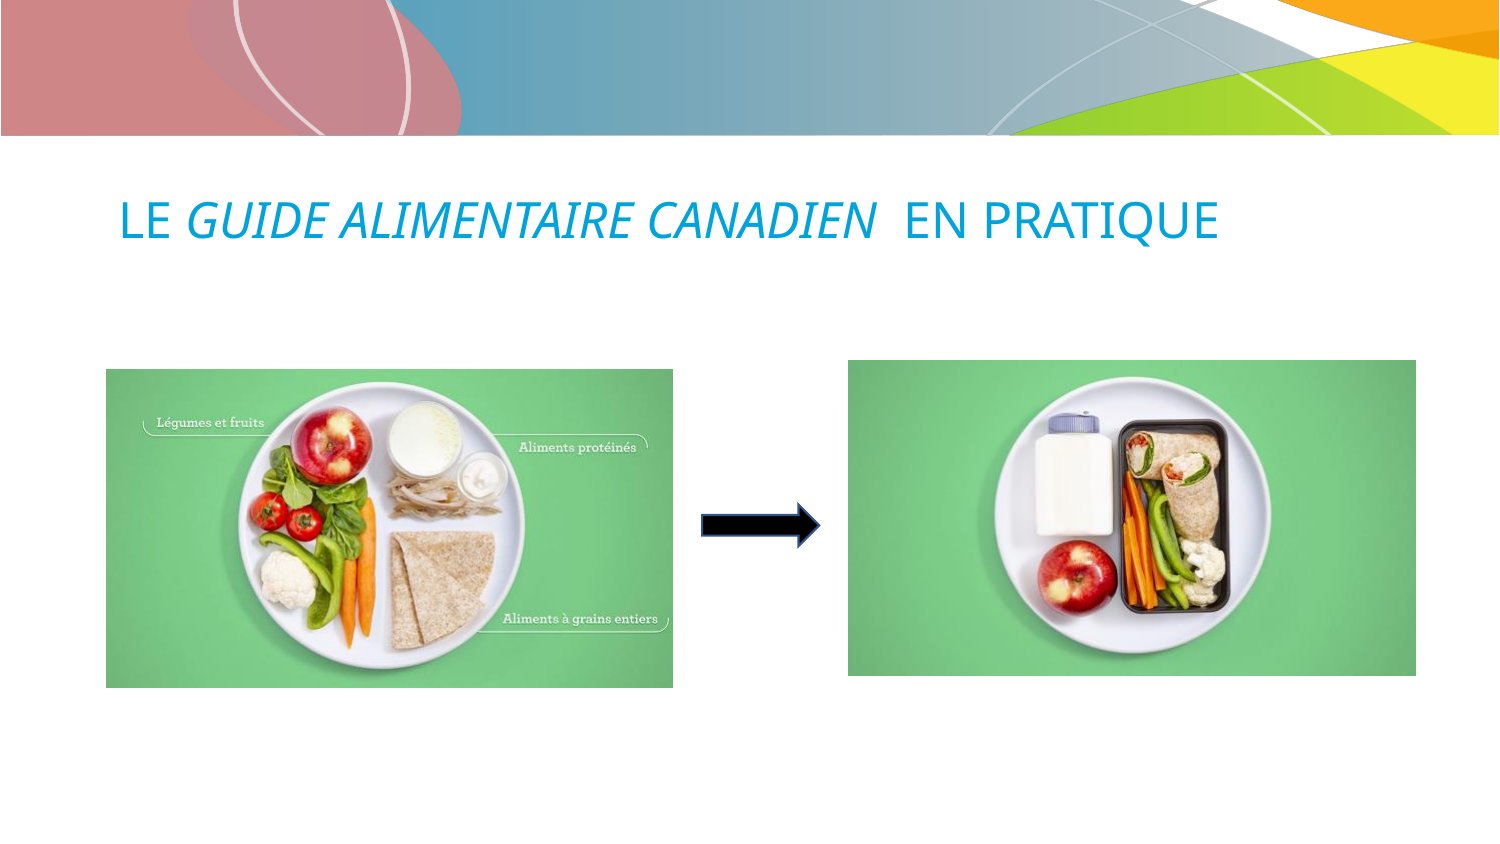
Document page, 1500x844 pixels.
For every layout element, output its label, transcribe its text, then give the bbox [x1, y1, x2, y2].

picture [1, 0, 1499, 136]
text_box [702, 504, 820, 547]
picture [848, 360, 1416, 676]
picture [105, 369, 673, 688]
text_box LE GUIDE ALIMENTAIRE CANADIEN EN PRATIQUE [103, 187, 1397, 352]
